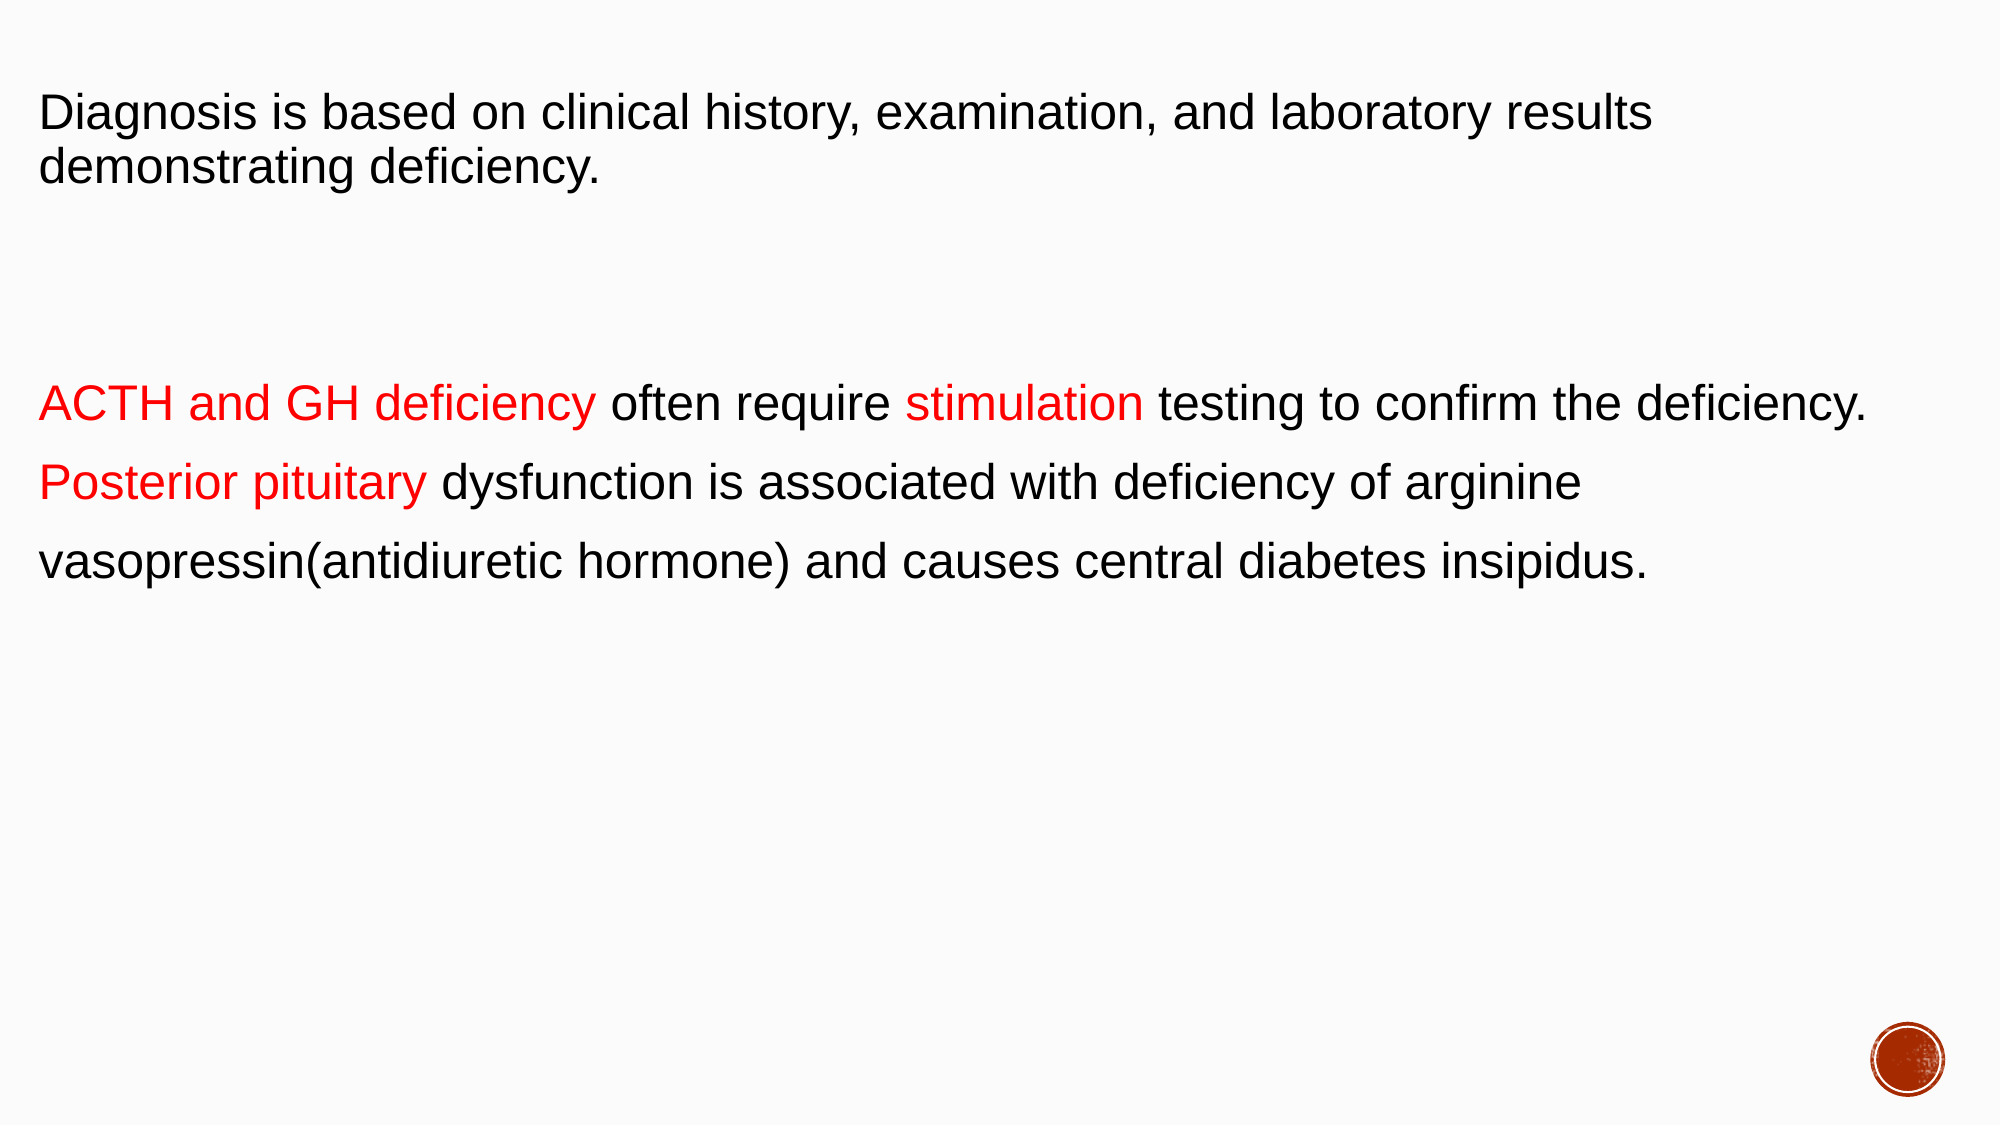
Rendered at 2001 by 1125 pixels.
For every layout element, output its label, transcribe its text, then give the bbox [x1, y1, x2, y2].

list Diagnosis is based on clinical history, examination, and laboratory results demonstrating deficiency. ACTH and GH deficiency often require stimulation testing to confirm the deficiency. Posterior pituitary dysfunction is associated with deficiency of arginine vasopressin(antidiuretic hormone) and causes central diabetes insipidus. [23, 79, 1978, 1013]
